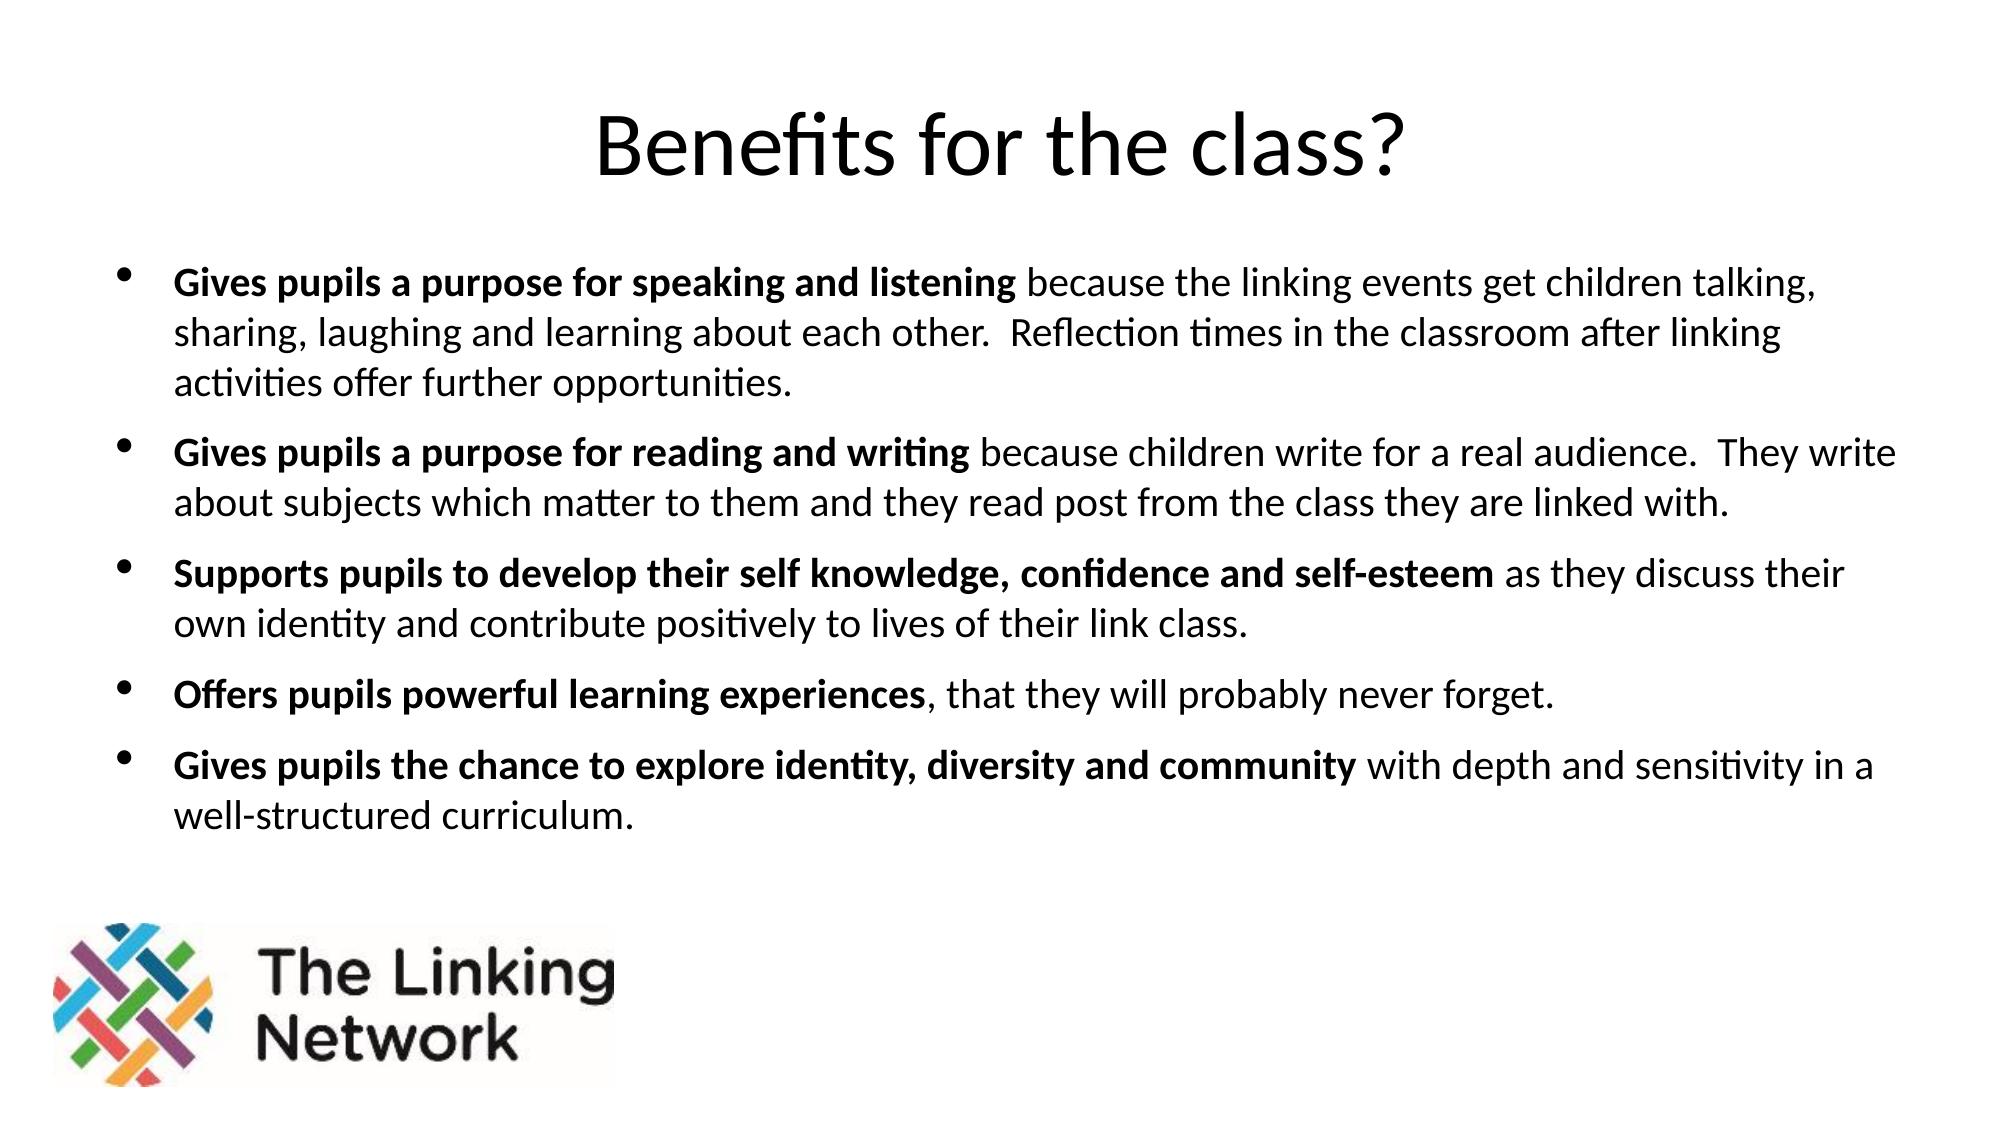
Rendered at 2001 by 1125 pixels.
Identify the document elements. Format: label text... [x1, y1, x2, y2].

list Gives pupils a purpose for speaking and listening because the linking events get children talking, sharing, laughing and learning about each other. Reflection times in the classroom after linking activities offer further opportunities. Gives pupils a purpose for reading and writing because children write for a real audience. They write about subjects which matter to them and they read post from the class they are linked with. Supports pupils to develop their self knowledge, confidence and self-esteem as they discuss their own identity and contribute positively to lives of their link class. Offers pupils powerful learning experiences, that they will probably never forget. Gives pupils the chance to explore identity, diversity and community with depth and sensitivity in a well-structured curriculum. [102, 246, 1920, 1032]
title Benefits for the class? [102, 44, 1903, 233]
picture [53, 923, 614, 1087]
